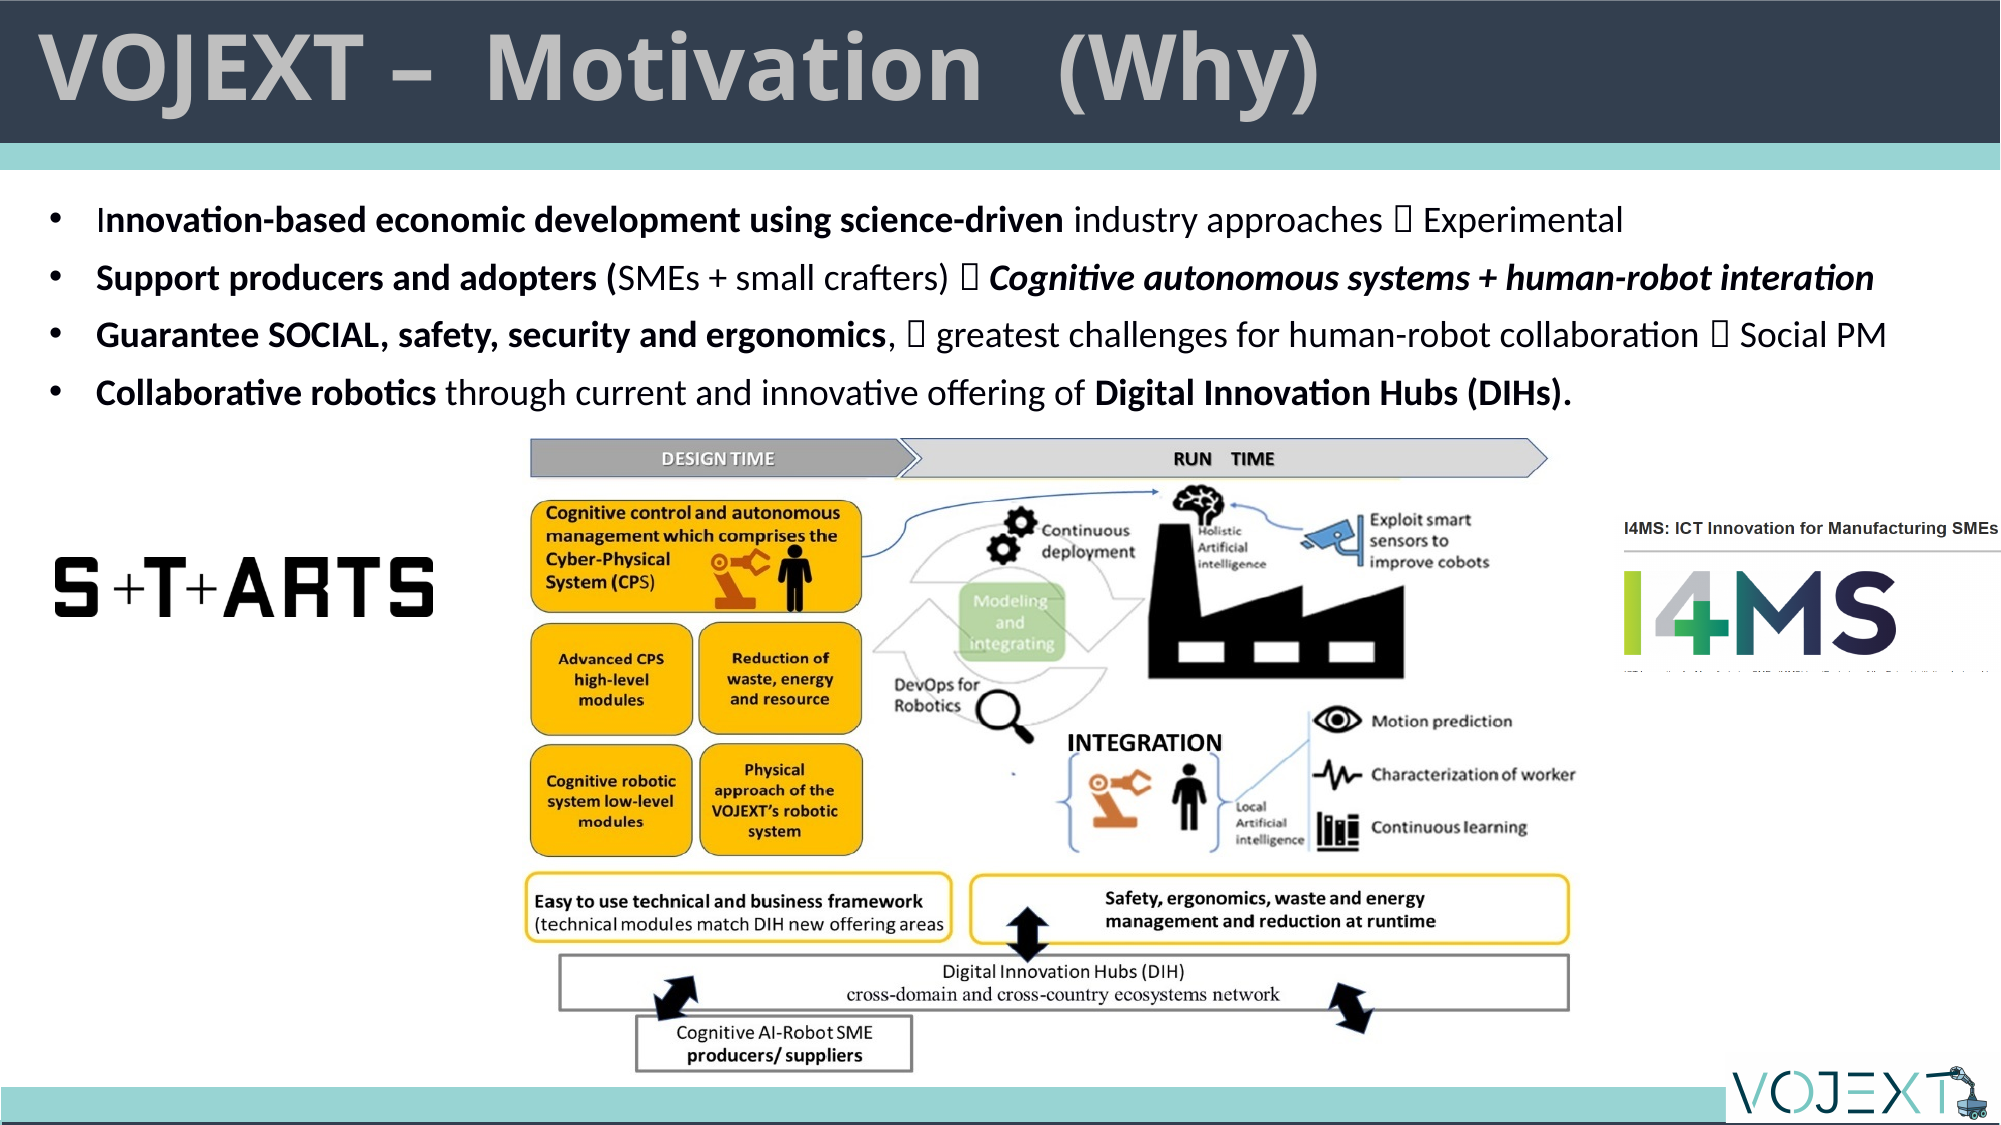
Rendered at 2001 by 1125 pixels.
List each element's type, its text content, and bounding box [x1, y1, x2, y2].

picture [522, 438, 1588, 1078]
picture [0, 1052, 2001, 1125]
picture [1614, 515, 2001, 672]
title VOJEXT – Motivation (Why) [23, 16, 1749, 126]
text_box Innovation-based economic development using science-driven industry approaches  Experimental Support producers and adopters (SMEs + small crafters)  Cognitive autonomous systems + human-robot interation Guarantee SOCIAL, safety, security and ergonomics,  greatest challenges for human-robot collaboration  Social PM Collaborative robotics through current and innovative offering of Digital Innovation Hubs (DIHs). [34, 187, 1978, 421]
picture [34, 543, 450, 619]
